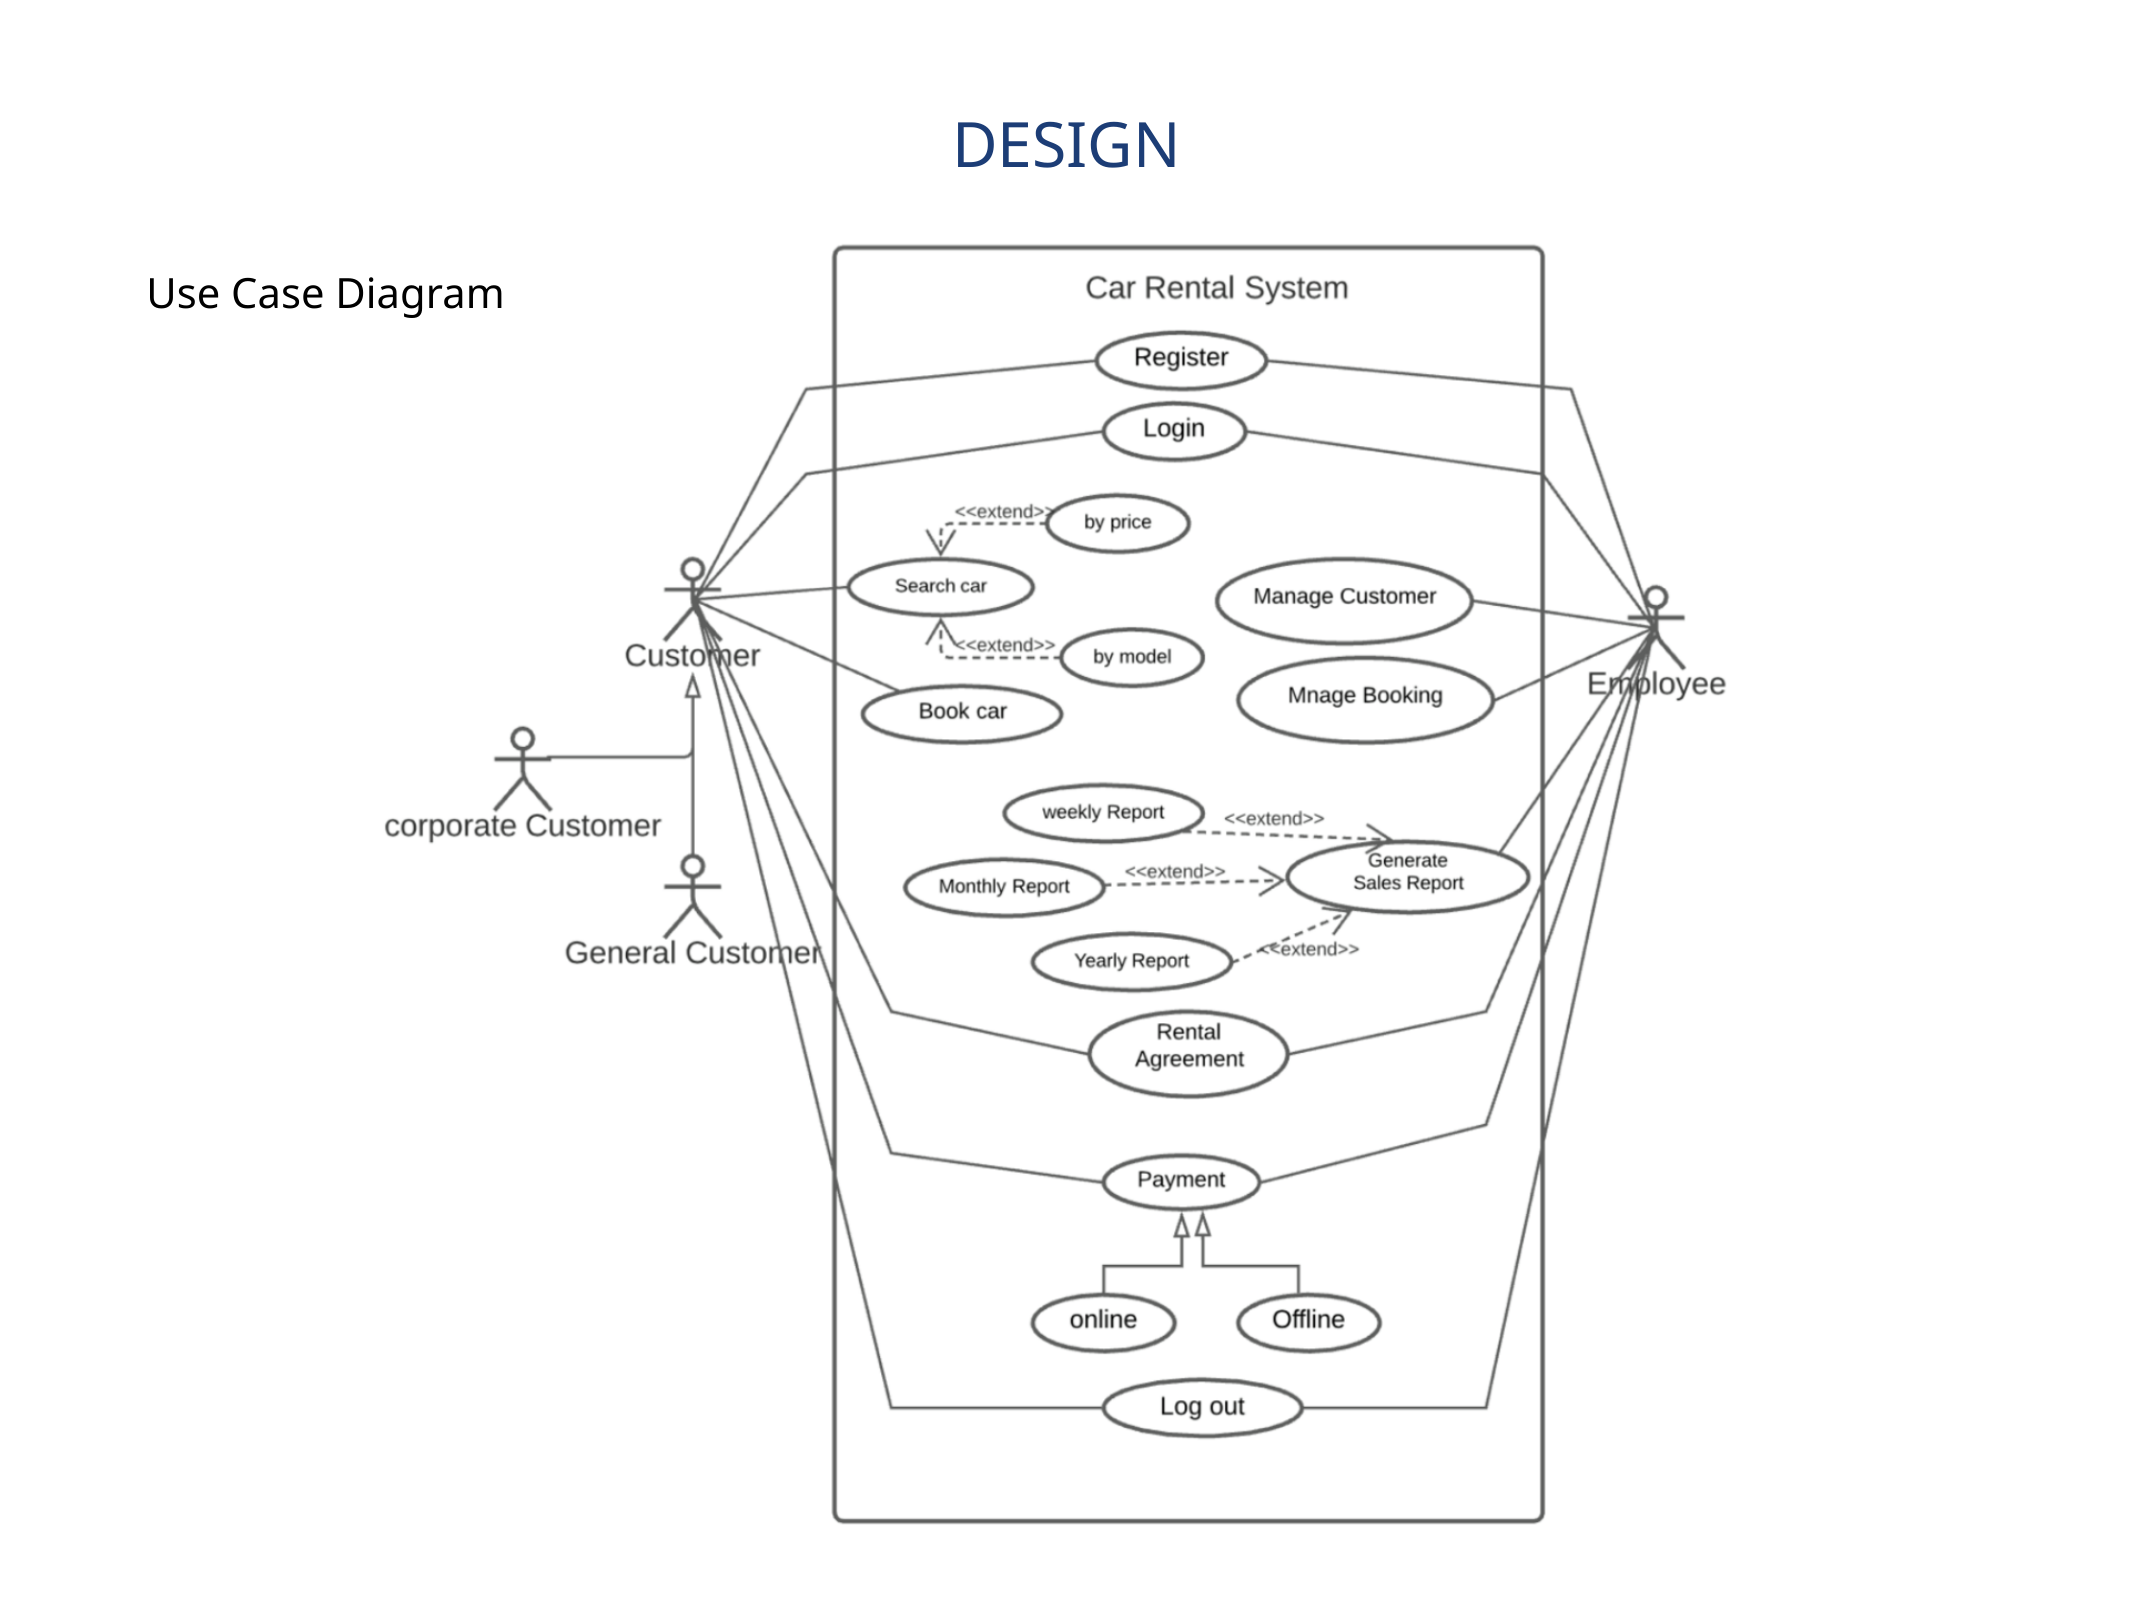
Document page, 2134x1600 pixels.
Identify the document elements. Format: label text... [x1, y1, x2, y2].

text_box Use Case Diagram [137, 264, 373, 326]
text_box DESIGN [943, 105, 1190, 190]
picture [373, 221, 1760, 1559]
